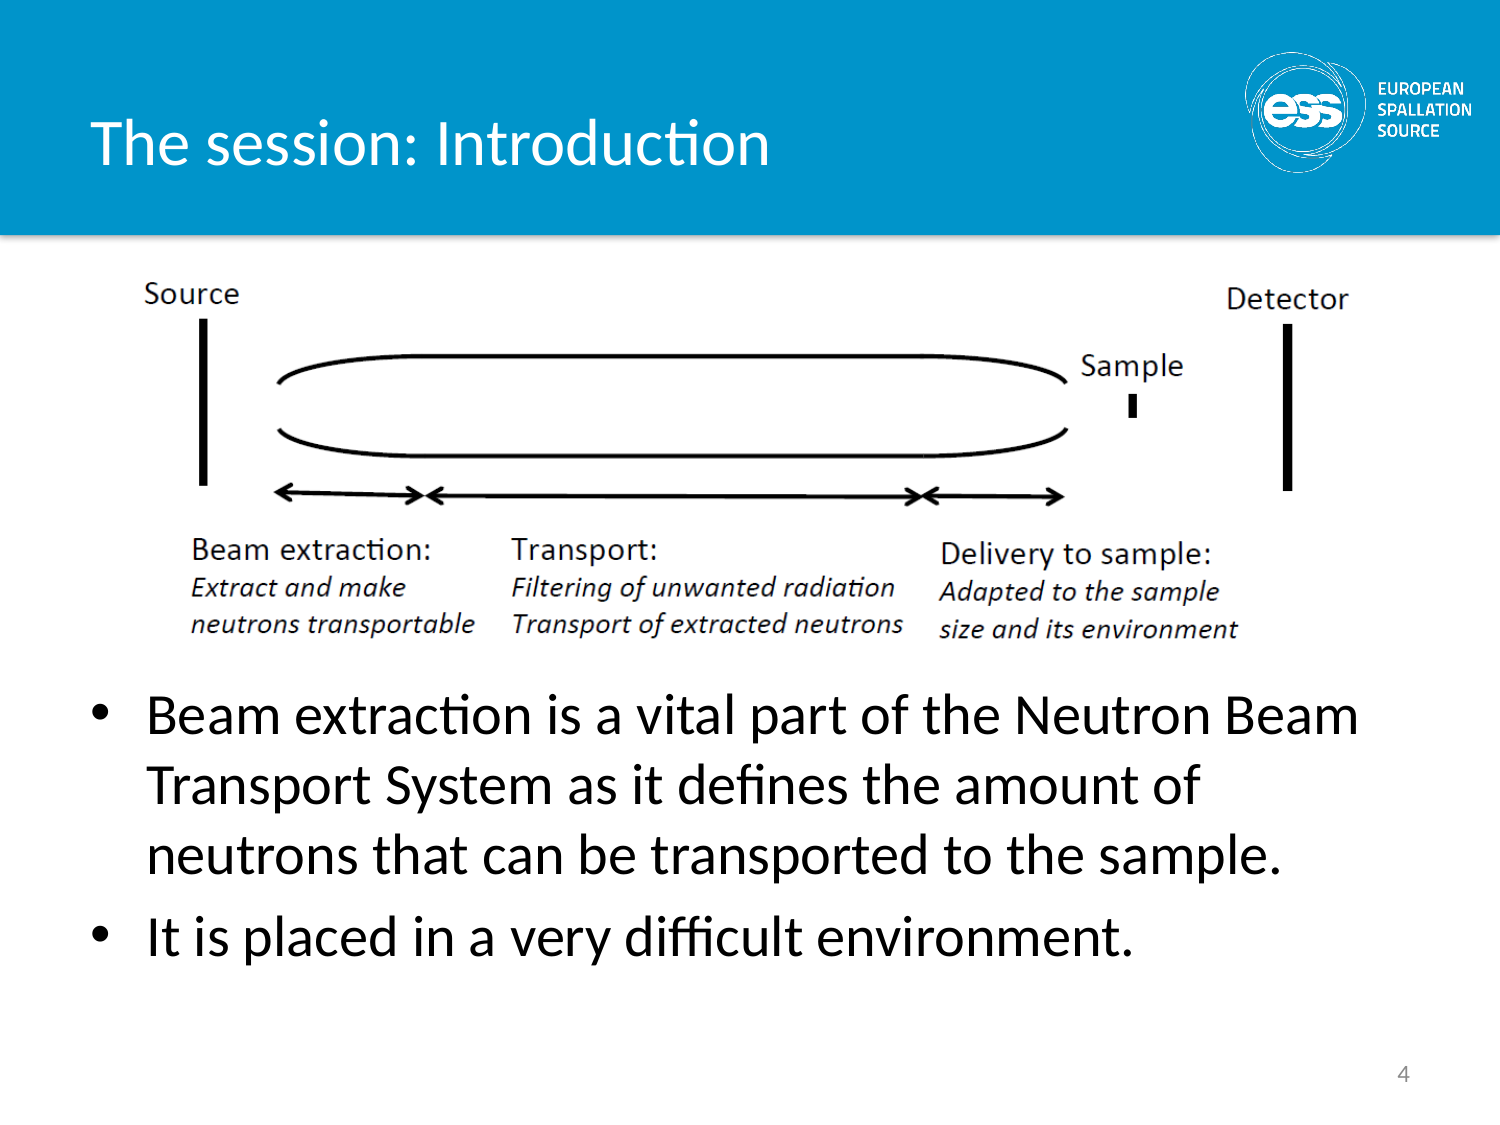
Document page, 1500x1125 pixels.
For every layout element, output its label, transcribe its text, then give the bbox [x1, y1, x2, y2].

picture [1398, 109, 1406, 115]
picture [123, 255, 1357, 654]
picture [1409, 104, 1415, 115]
picture [1432, 125, 1438, 136]
list Beam extraction is a vital part of the Neutron Beam Transport System as it defines the amount of neutrons that can be transported to the sample. It is placed in a very difficult environment. [75, 668, 1425, 1005]
picture [1264, 94, 1342, 127]
title The session: Introduction [75, 45, 1247, 233]
picture [1422, 125, 1428, 134]
picture [1443, 86, 1450, 93]
picture [1423, 83, 1430, 94]
picture [1400, 83, 1407, 94]
picture [1436, 104, 1444, 115]
picture [1418, 104, 1423, 115]
picture [1454, 83, 1458, 94]
slide_number 4 [1074, 1042, 1425, 1103]
picture [1379, 83, 1385, 94]
picture [1389, 104, 1393, 115]
